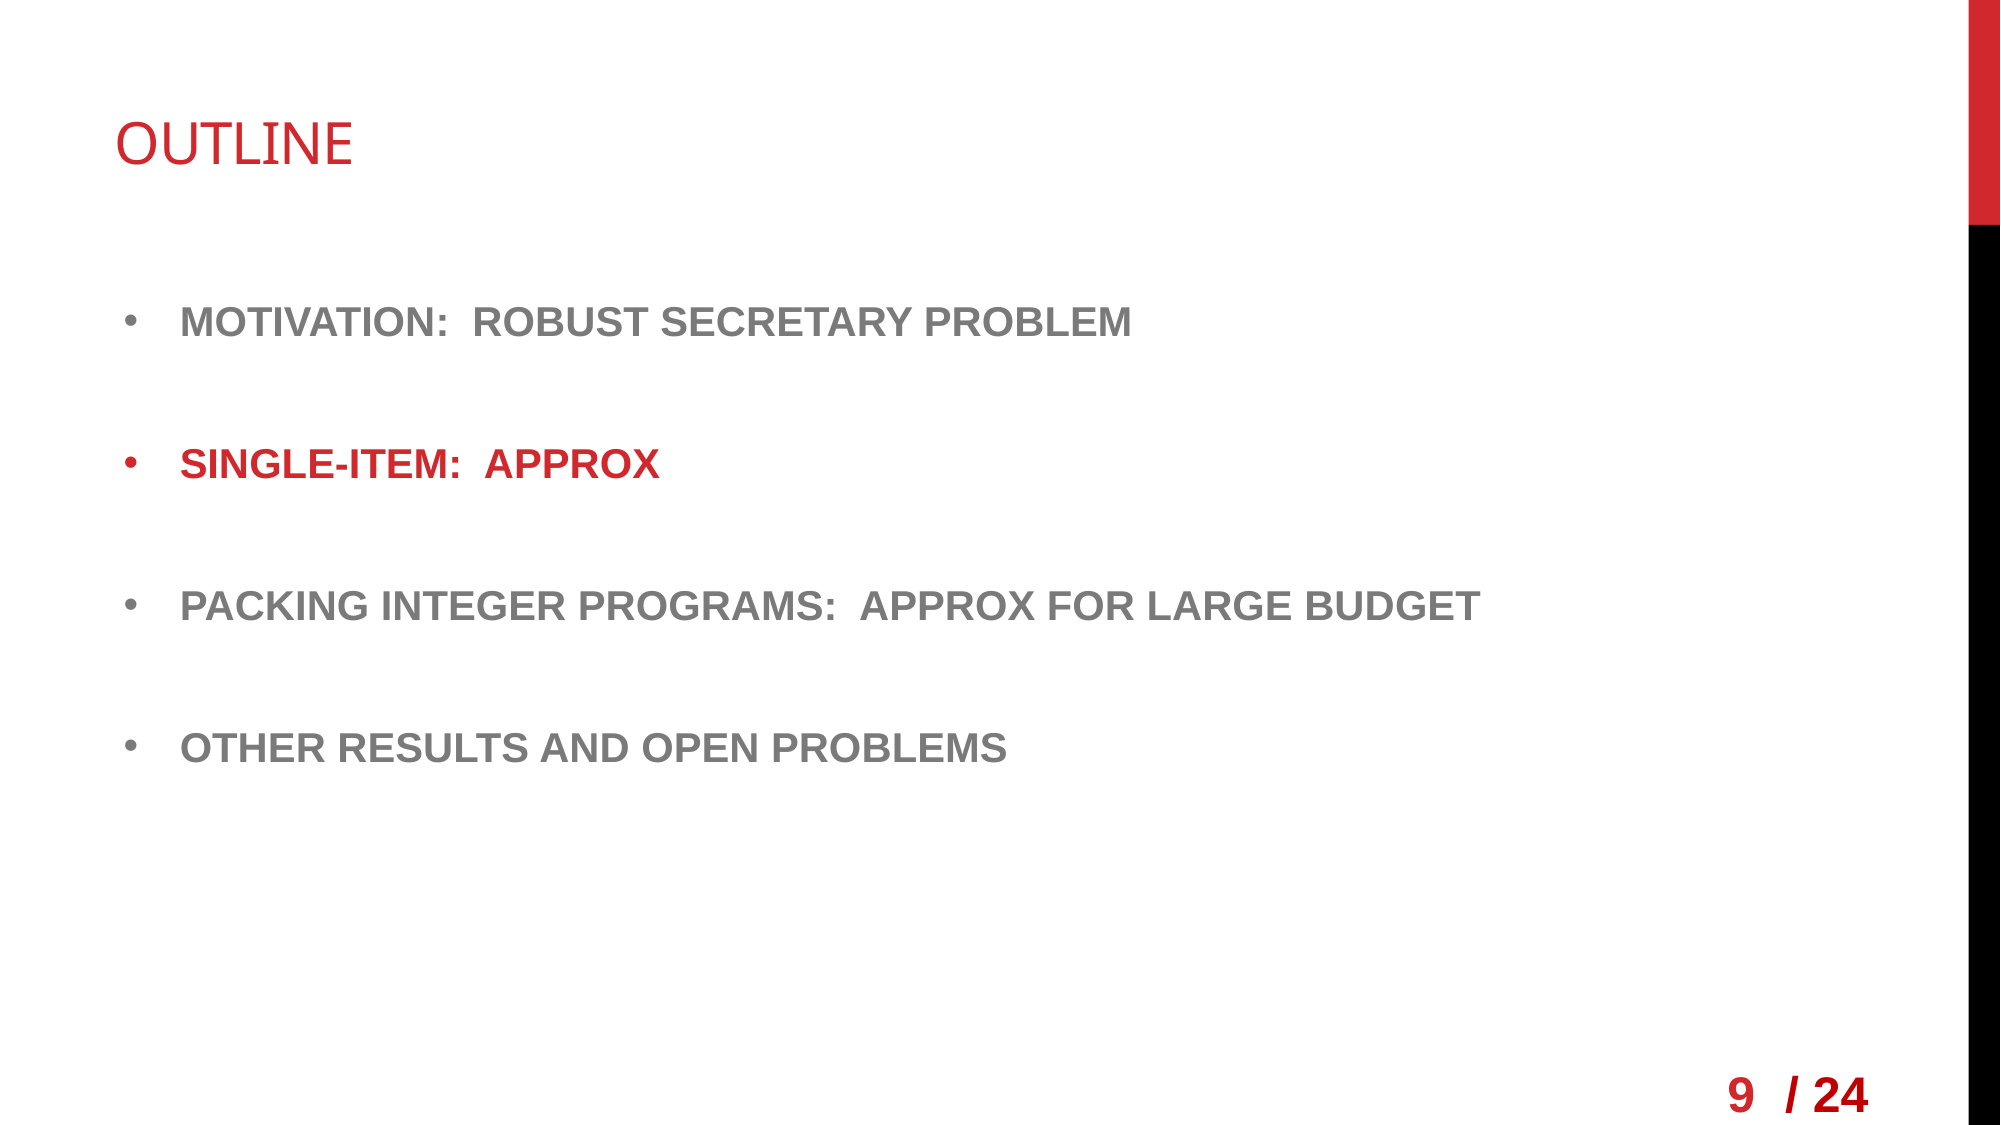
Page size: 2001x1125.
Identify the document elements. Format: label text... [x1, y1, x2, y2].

slide_number 9 [1712, 1062, 2000, 1123]
title OUTLINE [99, 11, 1729, 184]
